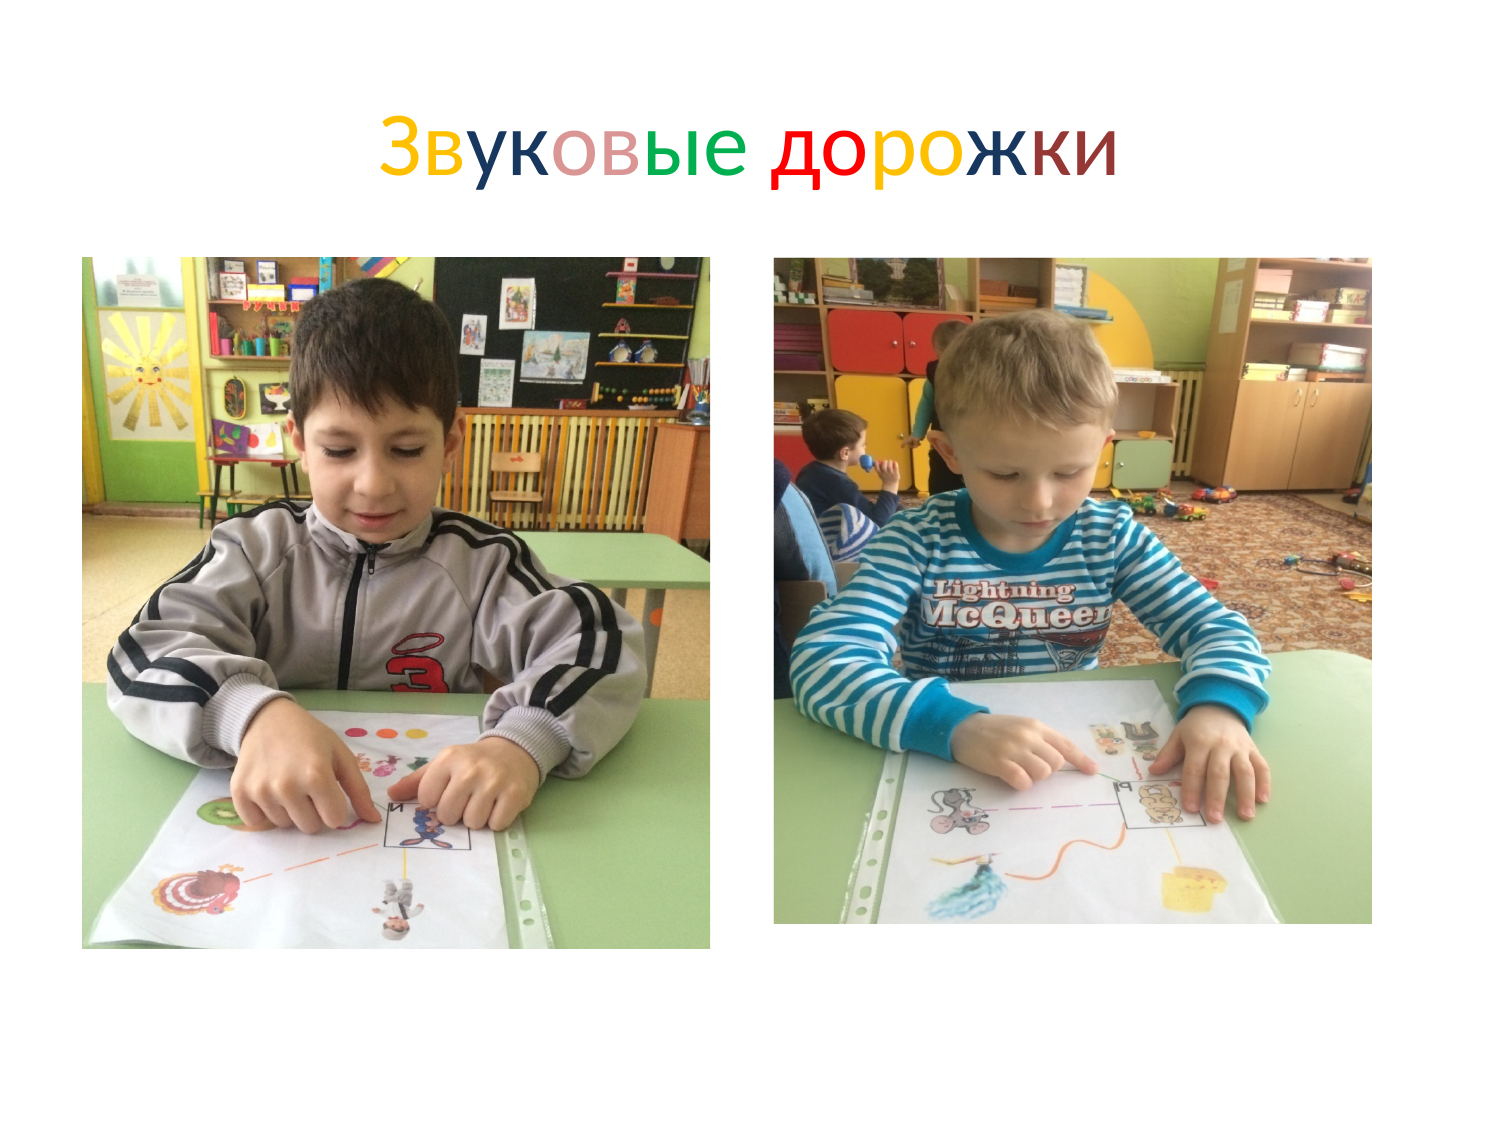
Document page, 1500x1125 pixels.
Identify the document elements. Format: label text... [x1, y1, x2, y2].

picture [774, 258, 1372, 291]
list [81, 257, 711, 949]
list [738, 291, 1406, 890]
picture [774, 890, 1372, 923]
title Звуковые дорожки [75, 45, 1425, 233]
